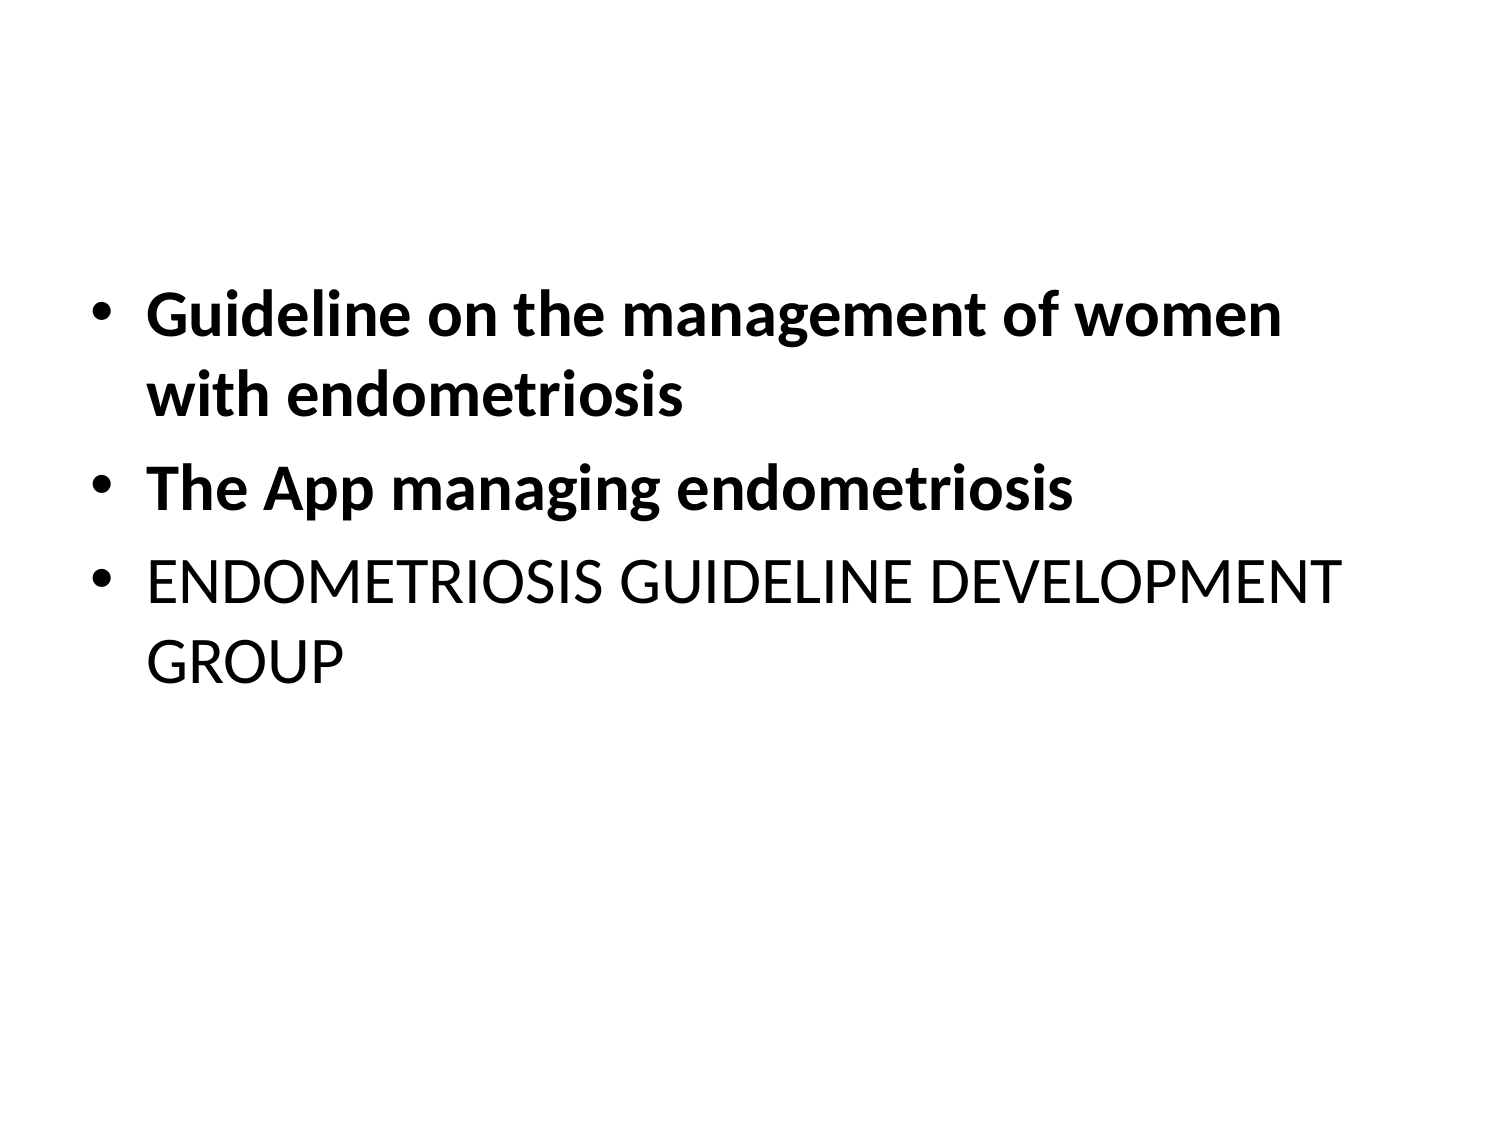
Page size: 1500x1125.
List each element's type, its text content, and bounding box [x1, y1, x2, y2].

list Guideline on the management of women with endometriosis The App managing endometriosis ENDOMETRIOSIS GUIDELINE DEVELOPMENT GROUP [75, 262, 1425, 1005]
